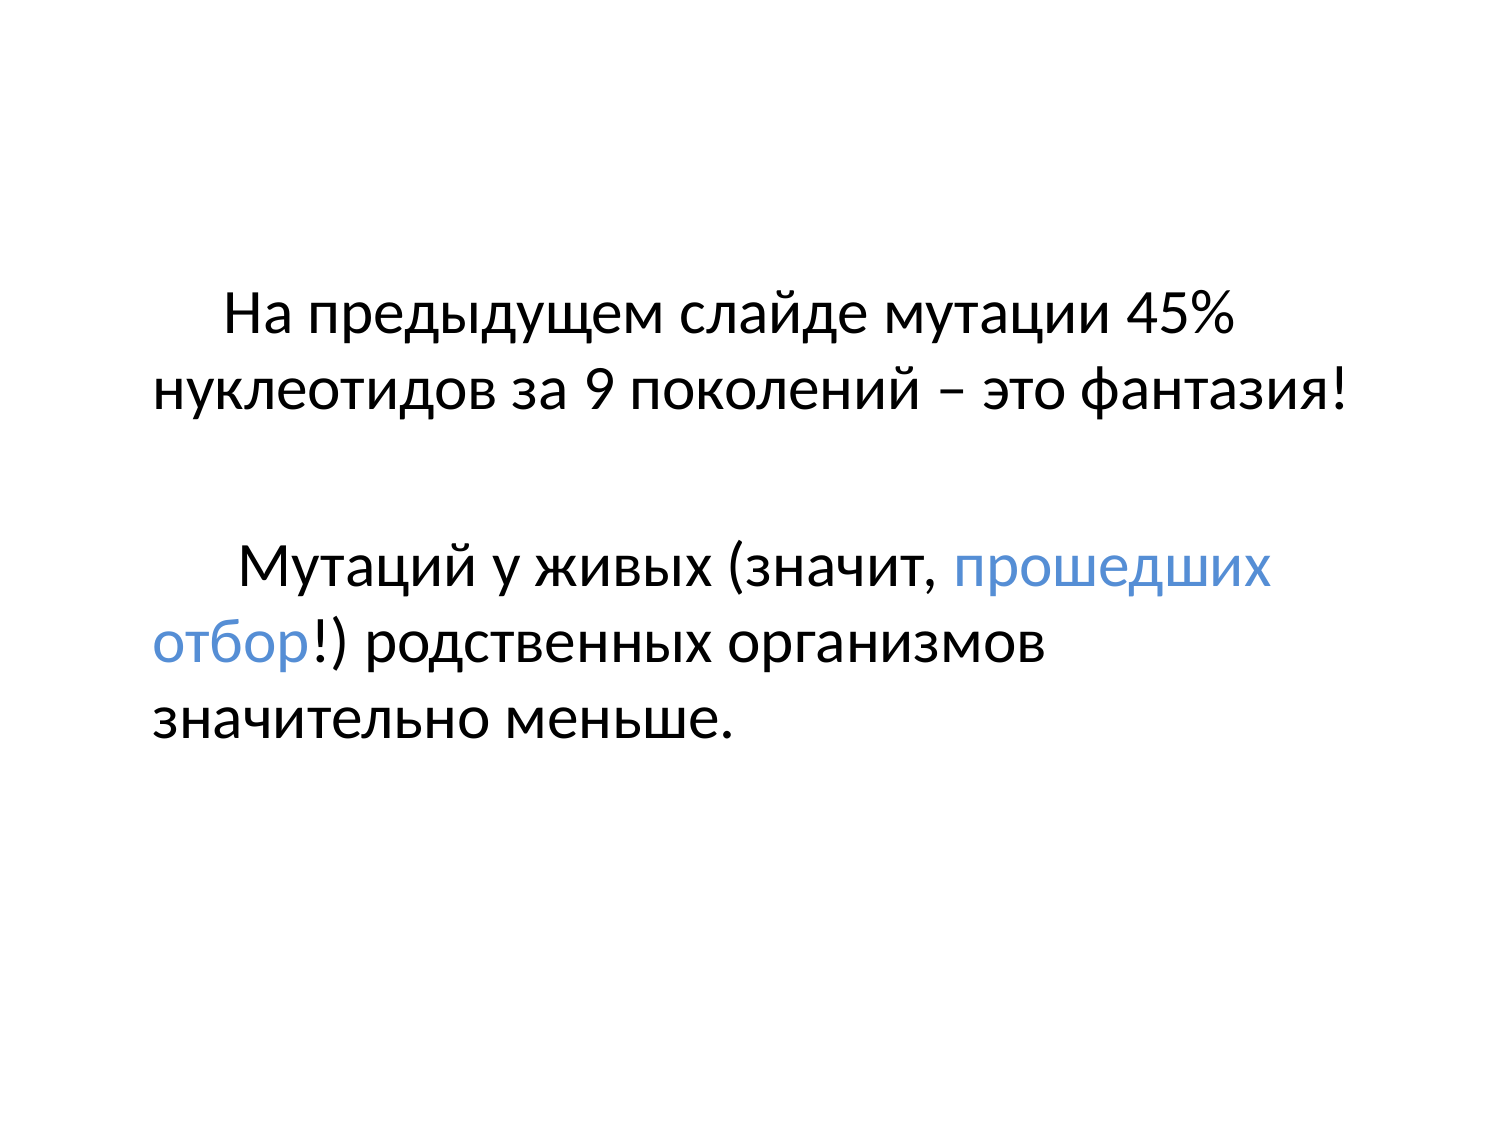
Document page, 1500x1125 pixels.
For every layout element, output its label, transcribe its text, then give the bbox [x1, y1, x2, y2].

list На предыдущем слайде мутации 45% нуклеотидов за 9 поколений – это фантазия! Мутаций у живых (значит, прошедших отбор!) родственных организмов значительно меньше. [137, 262, 1380, 771]
